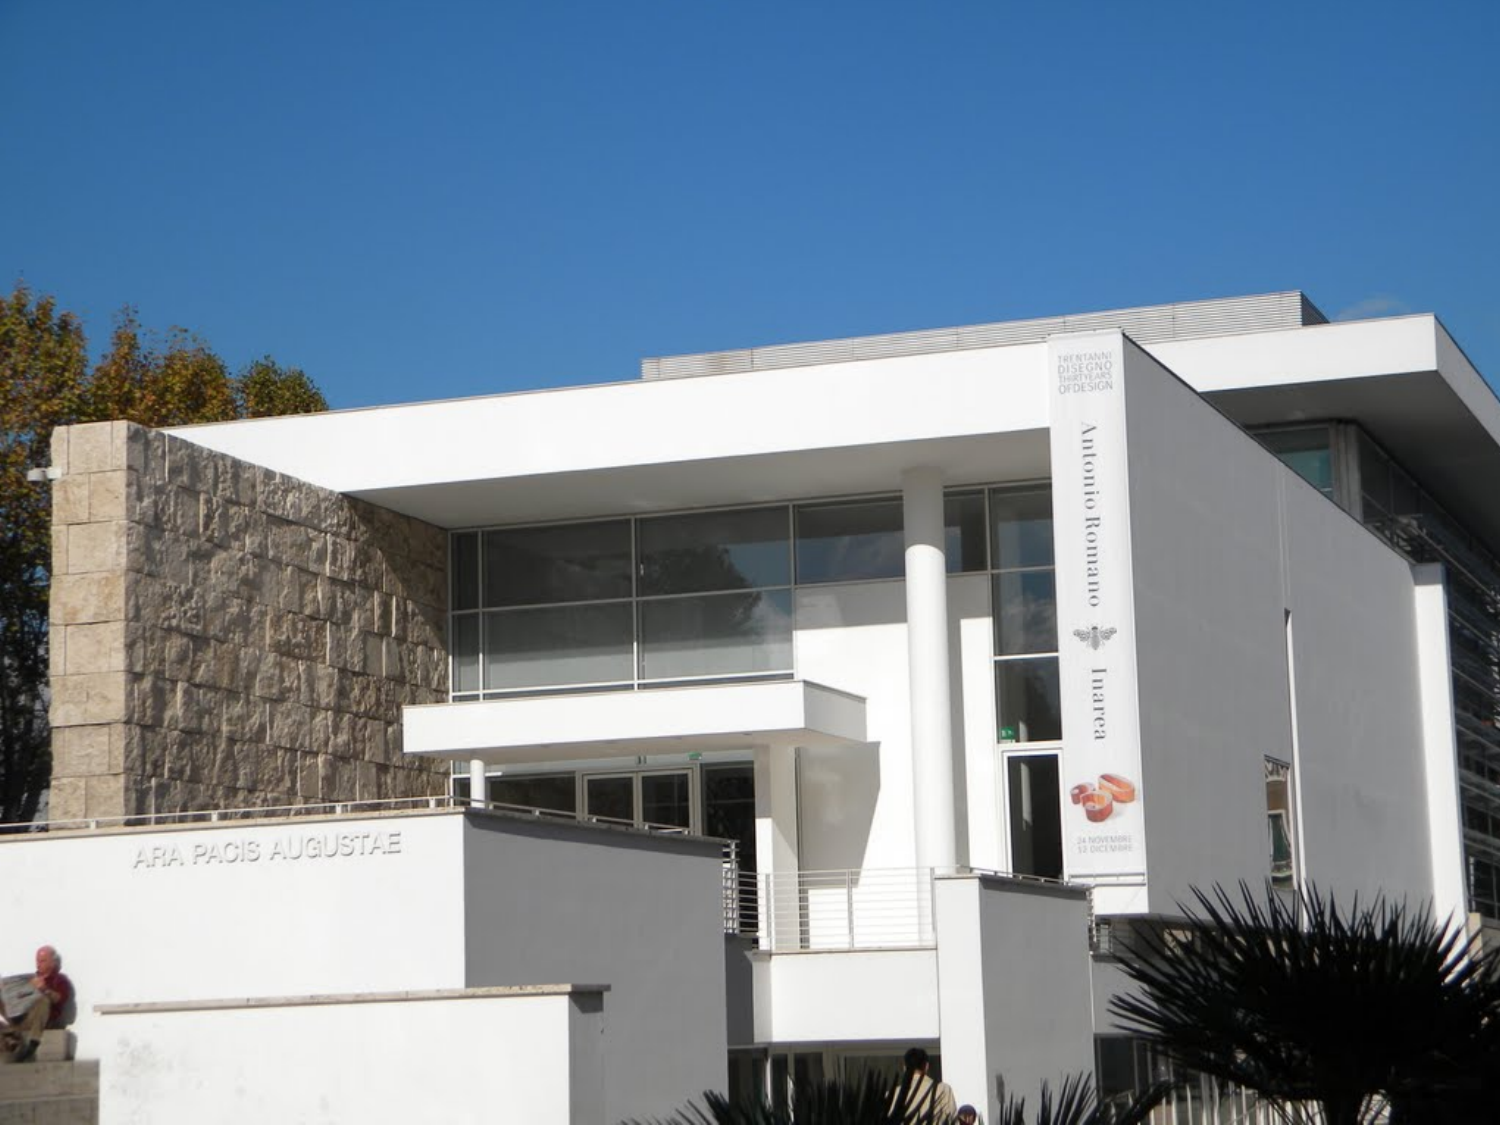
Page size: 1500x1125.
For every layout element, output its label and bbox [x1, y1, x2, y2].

list [0, 0, 1500, 1125]
